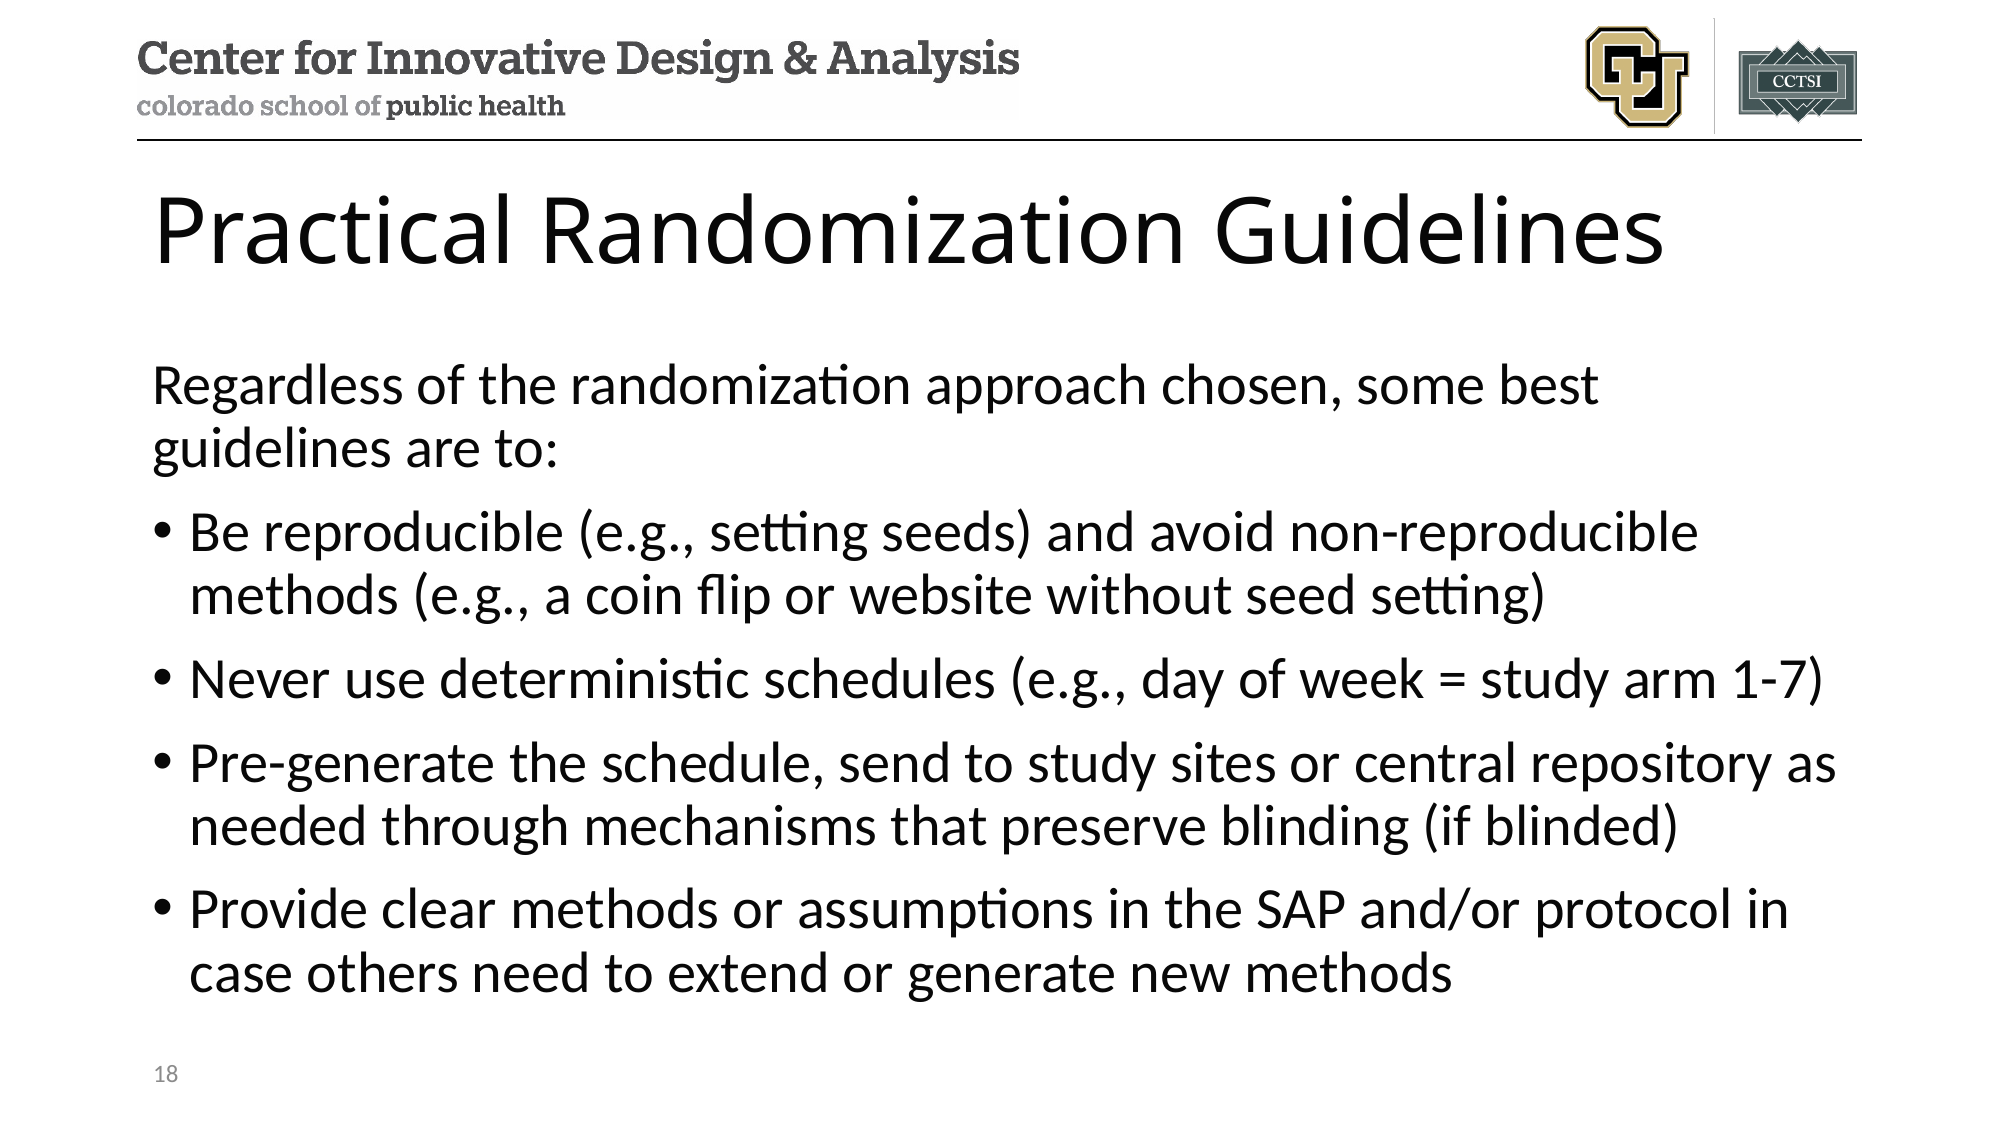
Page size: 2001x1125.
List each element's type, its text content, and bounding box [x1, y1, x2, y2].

title Practical Randomization Guidelines [137, 150, 1863, 318]
picture [137, 39, 1019, 120]
slide_number 18 [138, 1042, 589, 1103]
picture [1584, 17, 1857, 134]
list Regardless of the randomization approach chosen, some best guidelines are to: Be reproducible (e.g., setting seeds) and avoid non-reproducible methods (e.g., a coin flip or website without seed setting) Never use deterministic schedules (e.g., day of week = study arm 1-7) Pre-generate the schedule, send to study sites or central repository as needed through mechanisms that preserve blinding (if blinded) Provide clear methods or assumptions in the SAP and/or protocol in case others need to extend or generate new methods [137, 347, 1863, 1014]
